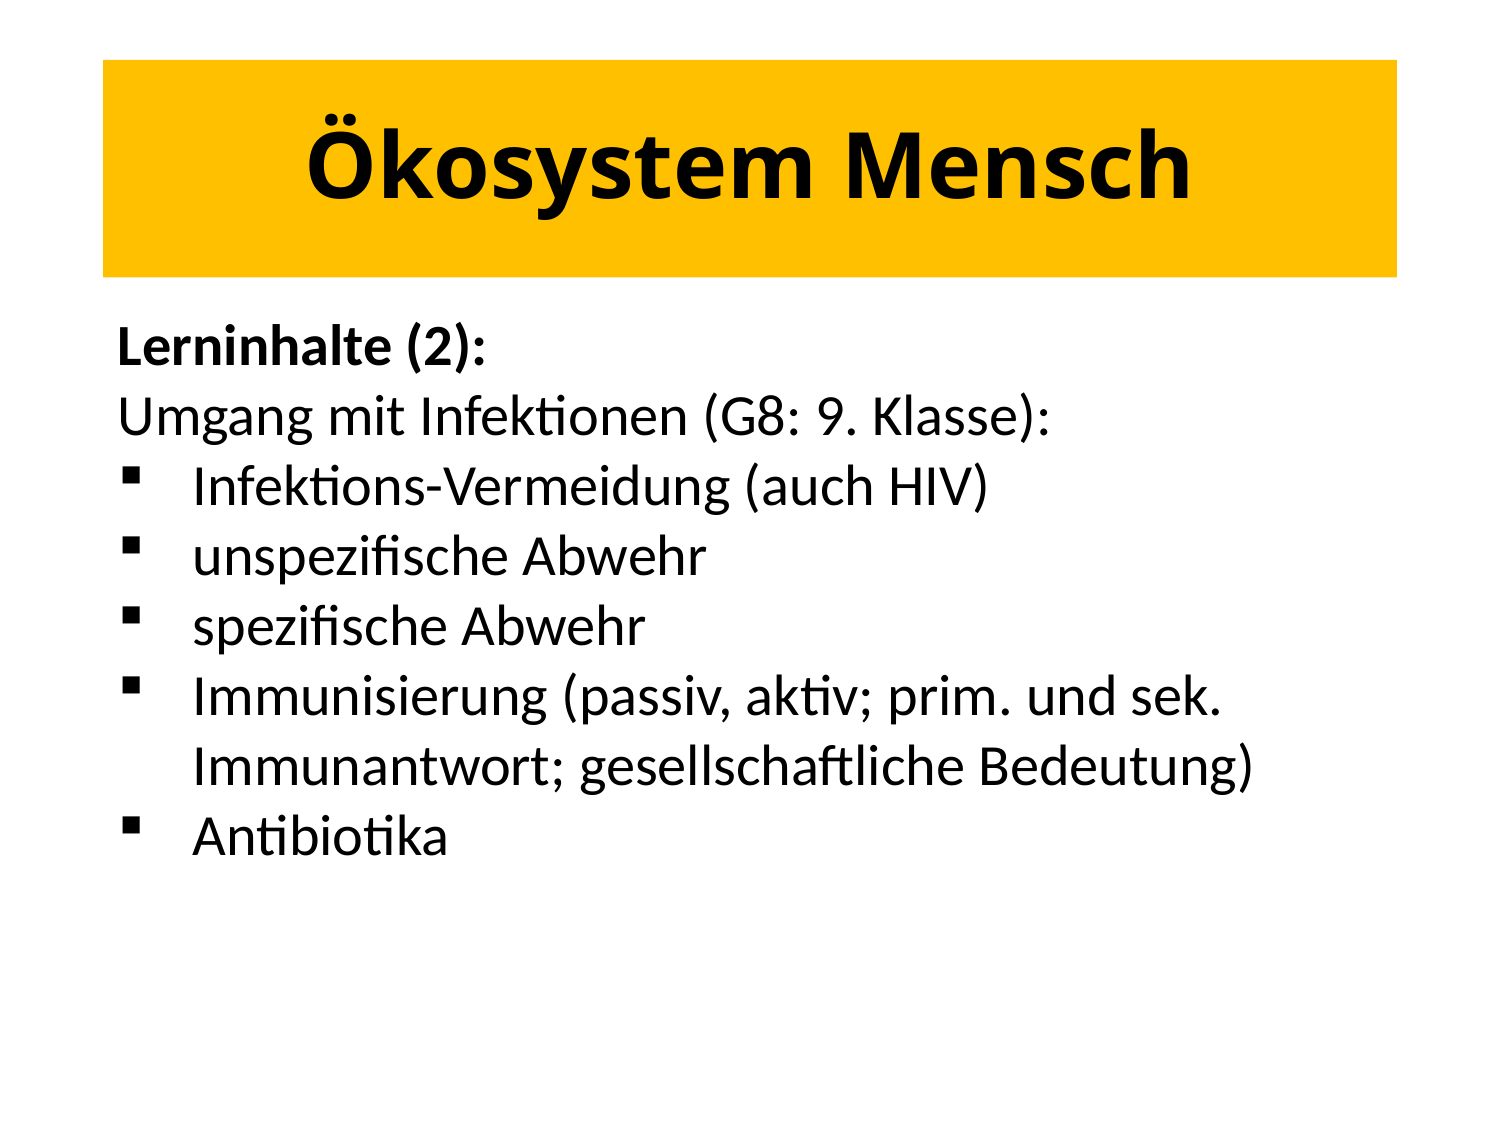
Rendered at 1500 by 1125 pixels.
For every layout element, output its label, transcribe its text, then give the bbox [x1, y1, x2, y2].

text_box Lerninhalte (2): Umgang mit Infektionen (G8: 9. Klasse): Infektions-Vermeidung (auch HIV) unspezifische Abwehr spezifische Abwehr Immunisierung (passiv, aktiv; prim. und sek. Immunantwort; gesellschaftliche Bedeutung) Antibiotika [103, 299, 1397, 875]
title Ökosystem Mensch [103, 59, 1397, 278]
